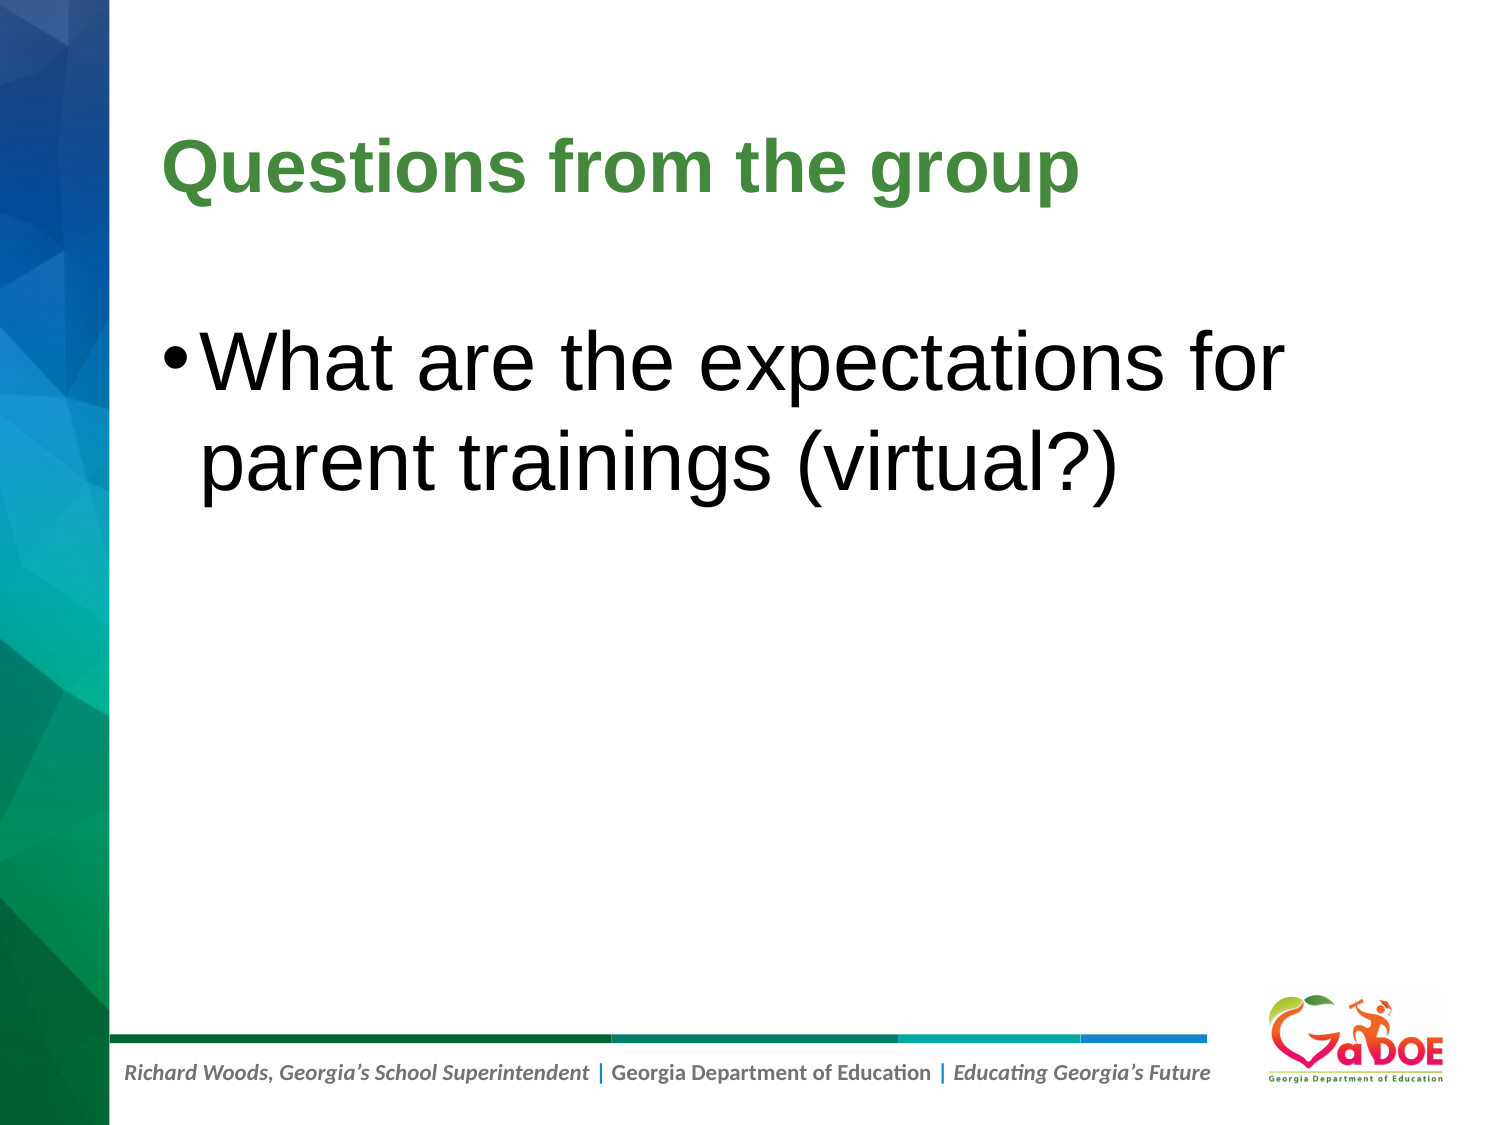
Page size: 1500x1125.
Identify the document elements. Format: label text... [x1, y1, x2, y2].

title Questions from the group [146, 59, 1441, 278]
picture [1263, 987, 1447, 1089]
list What are the expectations for parent trainings (virtual?) [146, 299, 1441, 988]
picture [0, 0, 110, 1125]
